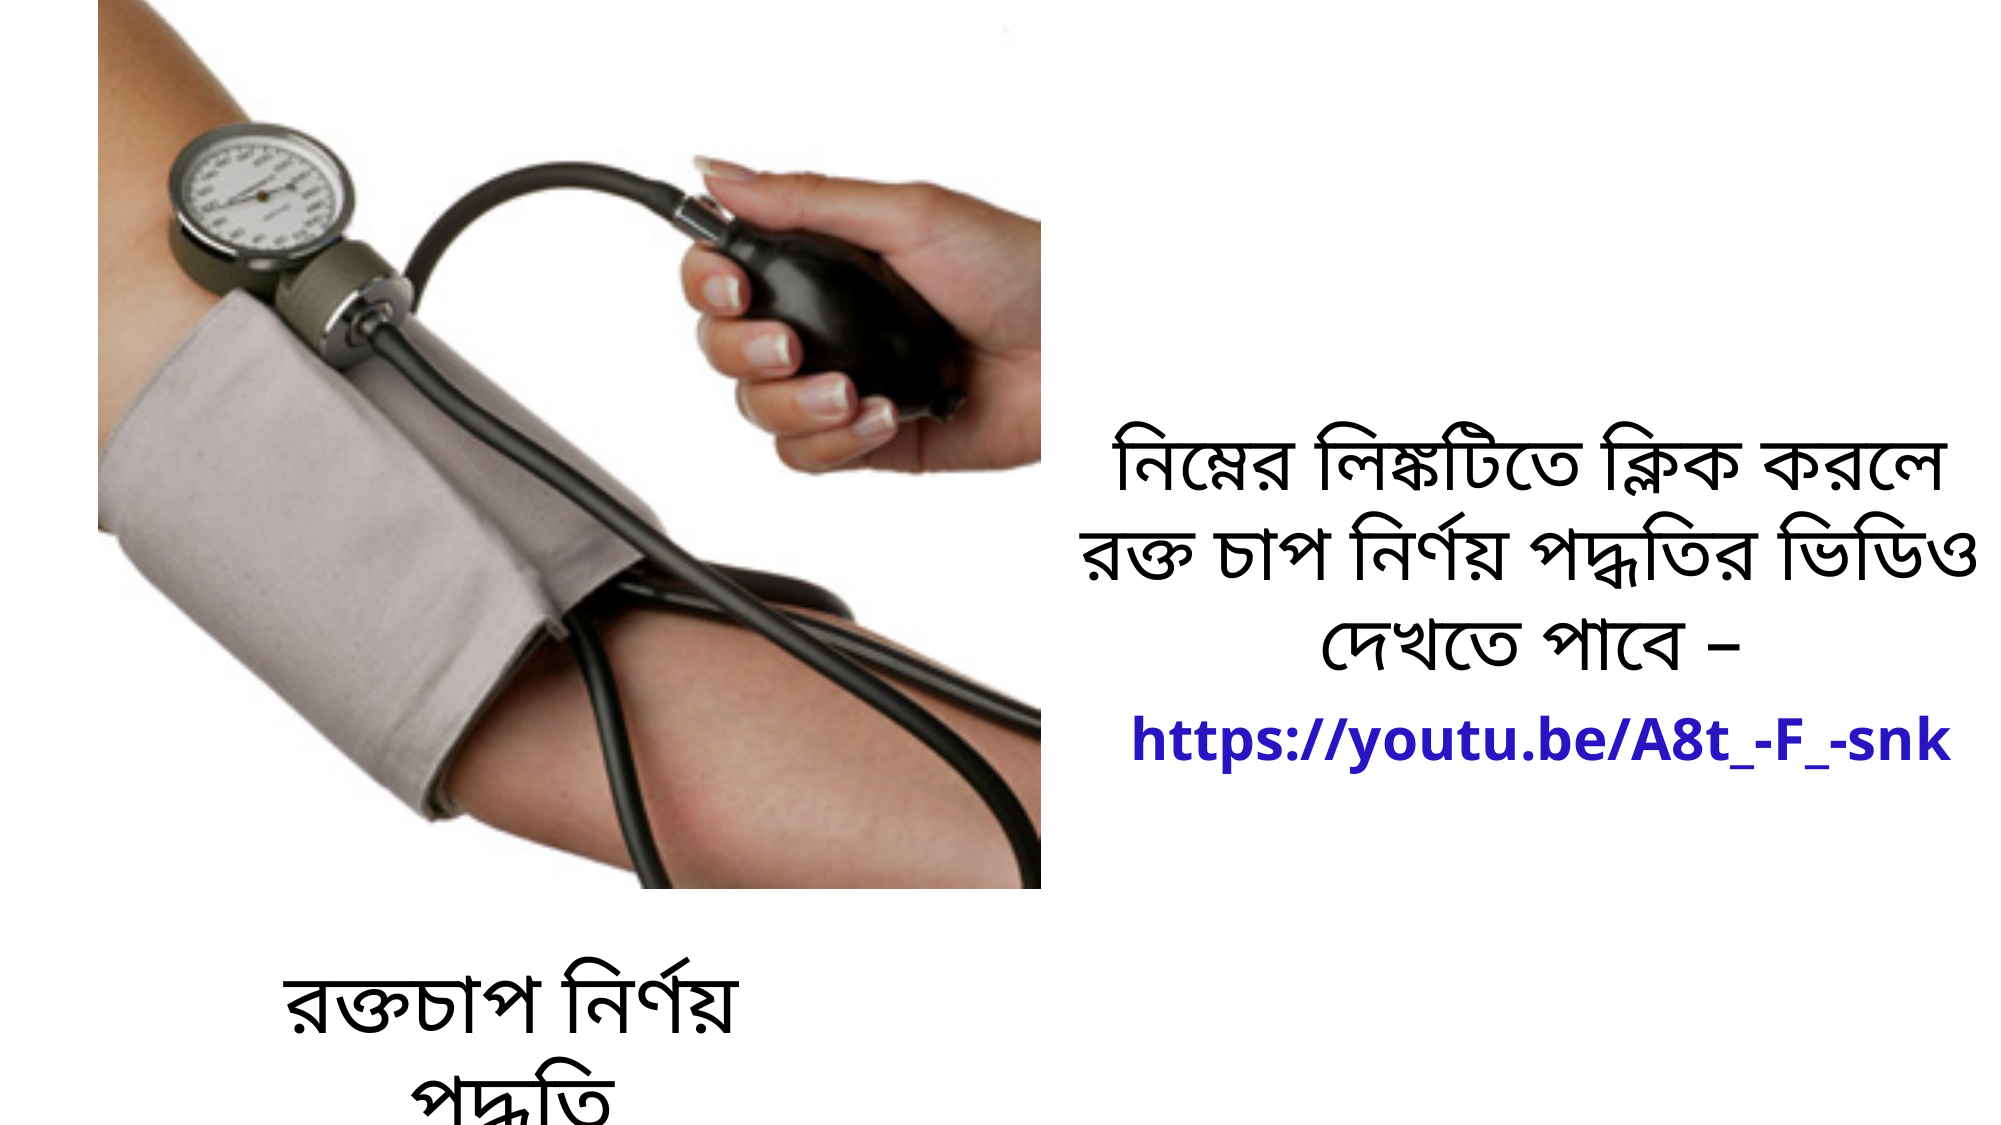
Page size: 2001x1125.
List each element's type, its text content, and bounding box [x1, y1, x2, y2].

text_box রক্তচাপ নির্ণয় পদ্ধতি [166, 943, 857, 1125]
text_box নিম্নের লিঙ্কটিতে ক্লিক করলে রক্ত চাপ নির্ণয় পদ্ধতির ভিডিও দেখতে পাবে – https://youtu.be/A8t_-F_-snk [1061, 408, 2000, 829]
picture [98, 0, 1041, 890]
